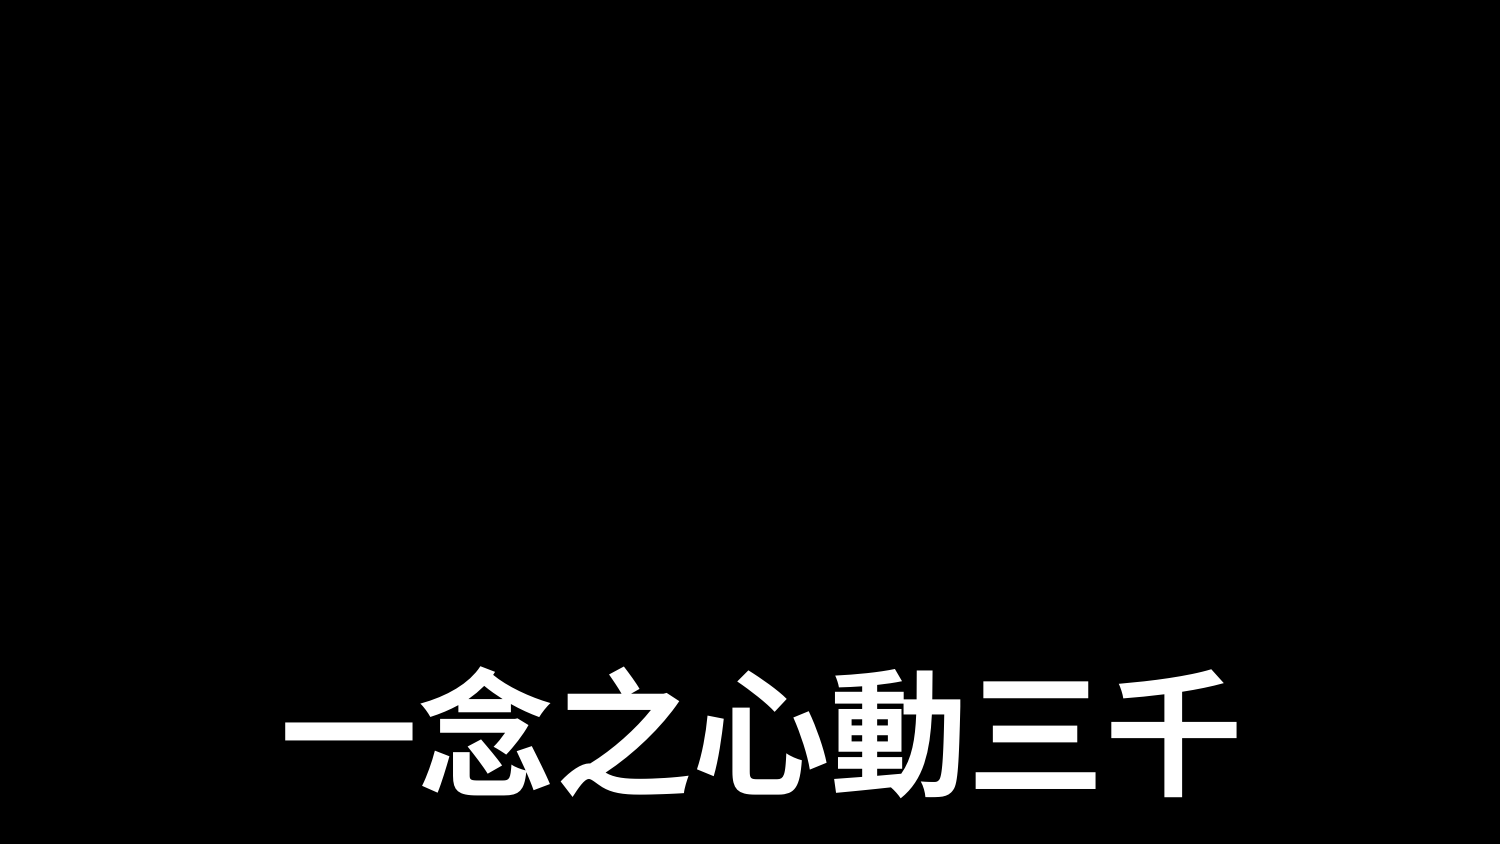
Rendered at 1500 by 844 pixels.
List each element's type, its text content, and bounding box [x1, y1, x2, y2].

title 一念之心動三千 [123, 639, 1399, 821]
